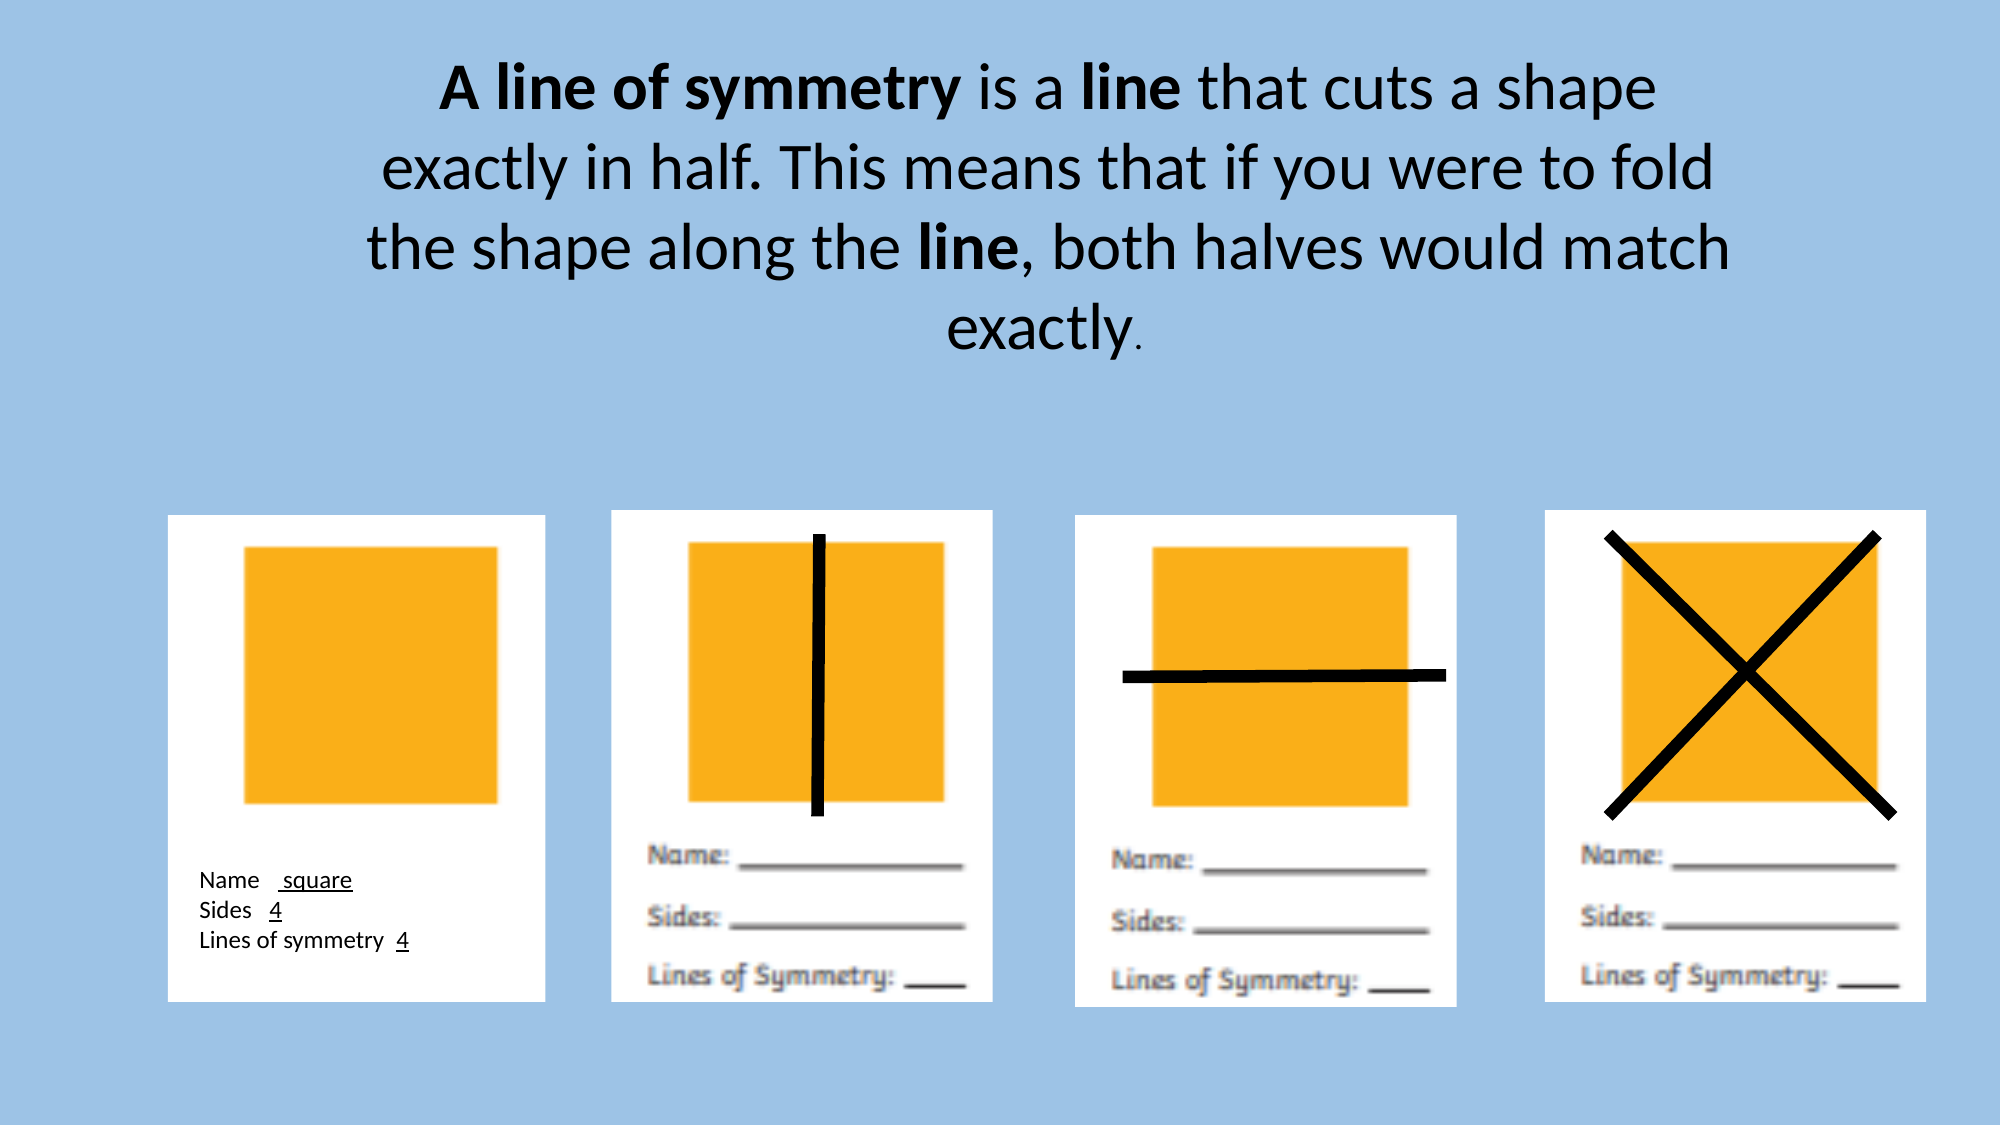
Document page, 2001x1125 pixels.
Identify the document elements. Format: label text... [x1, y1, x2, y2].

text_box A line of symmetry is a line that cuts a shape exactly in half. This means that if you were to fold the shape along the line, both halves would match exactly. [333, 35, 1765, 370]
picture [1075, 514, 1457, 1007]
picture [167, 514, 546, 1003]
picture [611, 510, 993, 1002]
picture [1544, 510, 1927, 1002]
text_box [1608, 534, 1894, 817]
